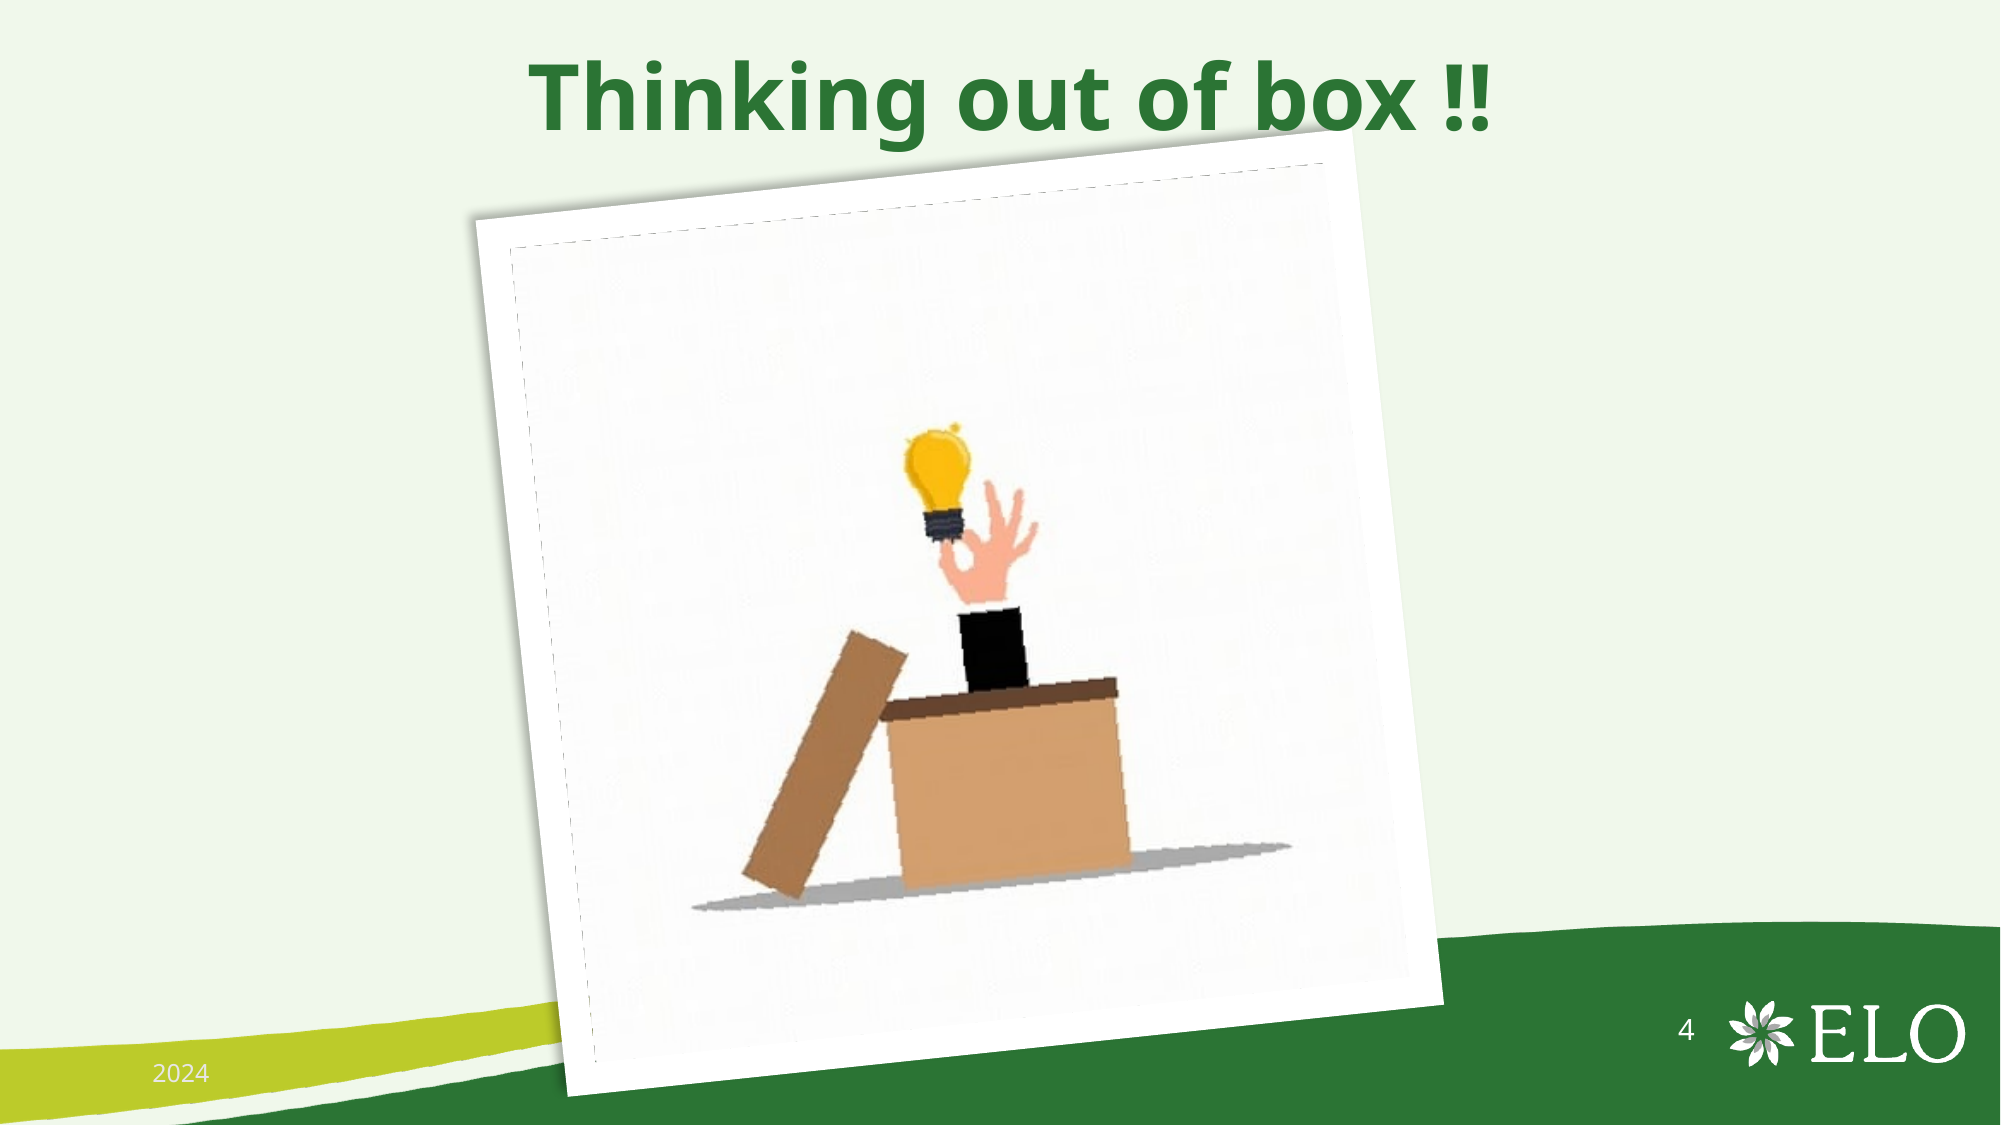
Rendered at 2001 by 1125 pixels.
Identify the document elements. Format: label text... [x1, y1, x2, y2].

title Thinking out of box !! [22, 22, 2000, 158]
slide_number 2024 [137, 1042, 588, 1103]
picture [0, 163, 2001, 1125]
